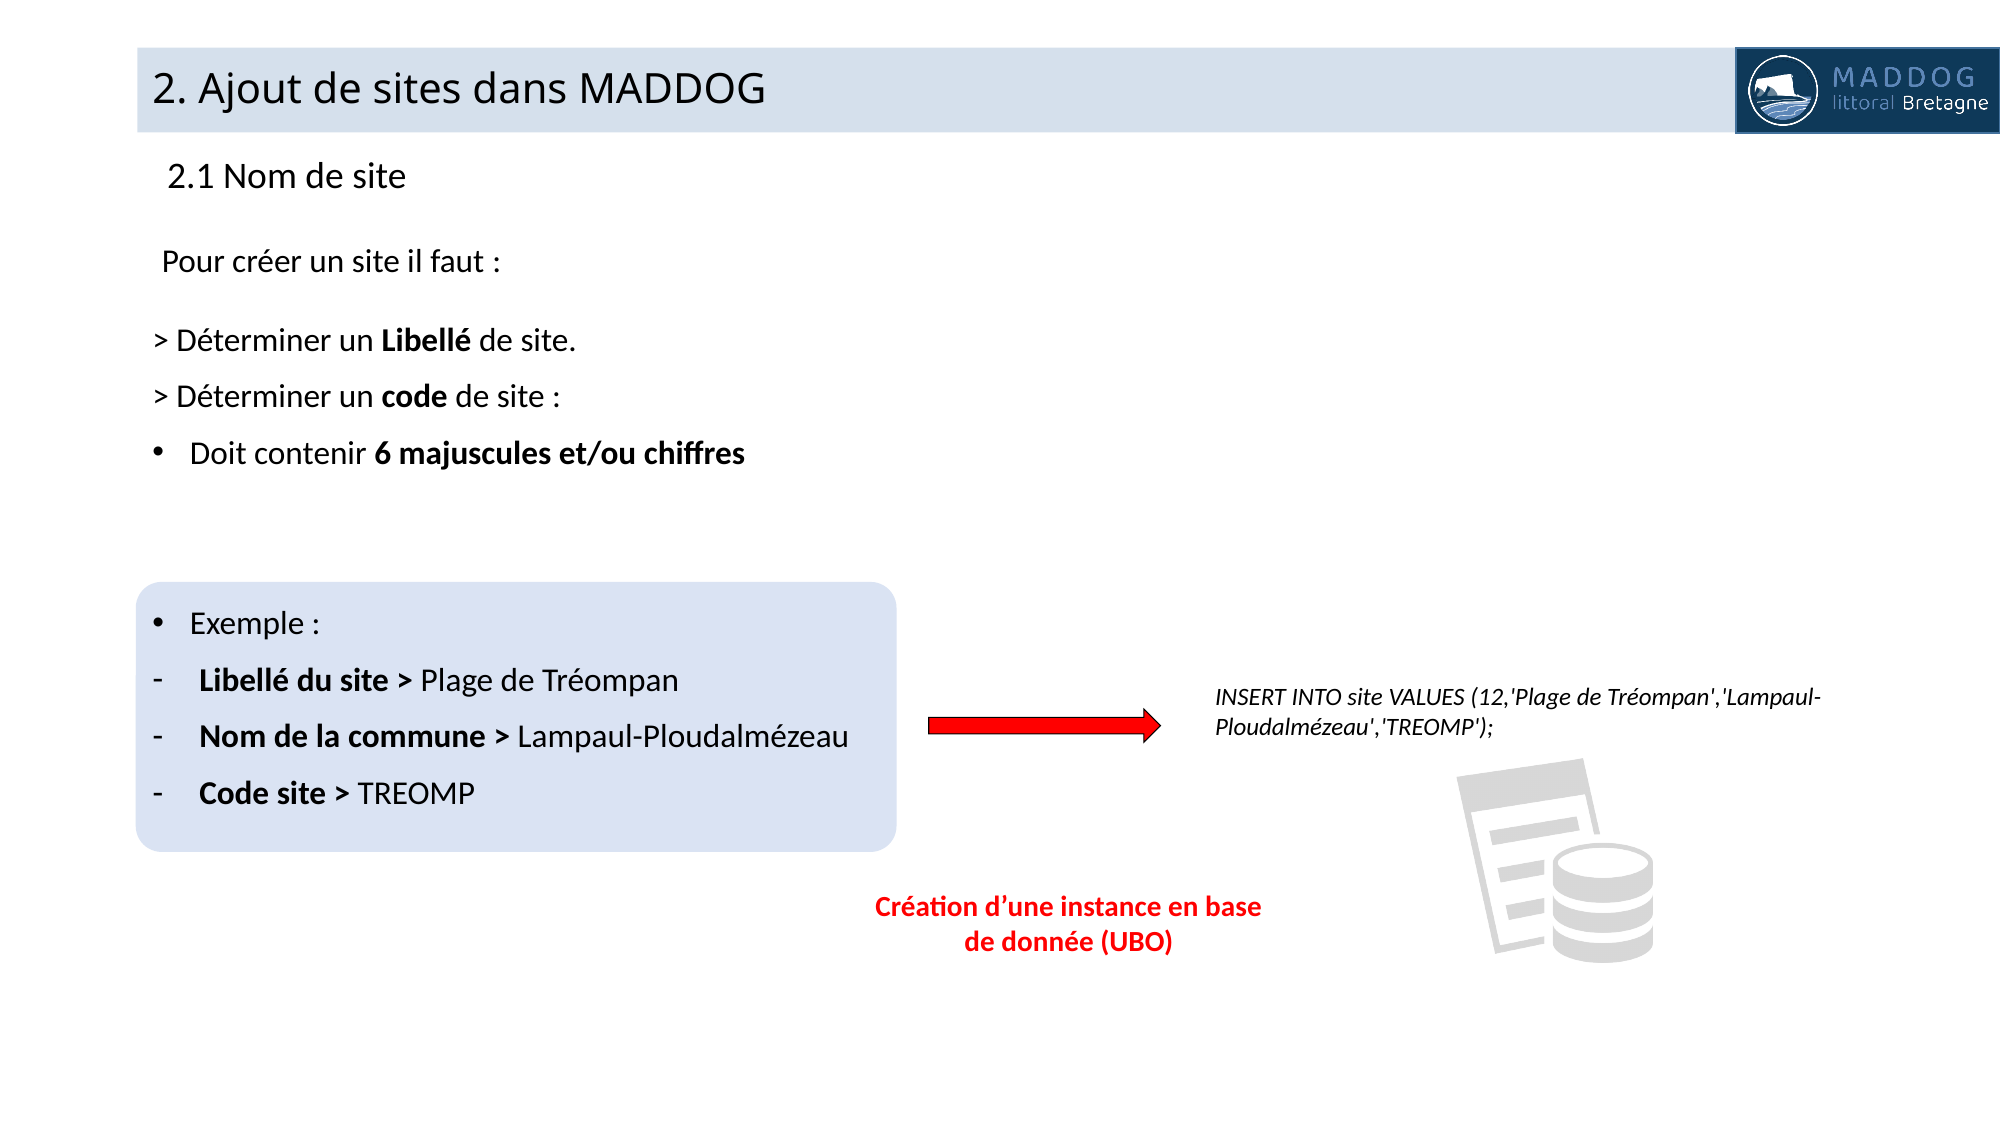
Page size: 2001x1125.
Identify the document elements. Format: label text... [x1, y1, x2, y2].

text_box [927, 706, 1163, 745]
list > Déterminer un Libellé de site. > Déterminer un code de site : Doit contenir 6 majuscules et/ou chiffres Exemple : Libellé du site > Plage de Tréompan Nom de la commune > Lampaul-Ploudalmézeau Code site > TREOMP [137, 254, 1863, 1002]
text_box Création d’une instance en base de donnée (UBO) [844, 879, 1293, 1000]
text_box Pour créer un site il faut : [147, 231, 540, 287]
text_box 2.1 Nom de site [77, 143, 431, 204]
text_box INSERT INTO site VALUES (12,'Plage de Tréompan','Lampaul-Ploudalmézeau','TREOMP'); [1200, 672, 2000, 778]
picture [1452, 758, 1657, 963]
text_box 2. Ajout de sites dans MADDOG [137, 47, 1735, 133]
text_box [1736, 47, 2000, 134]
